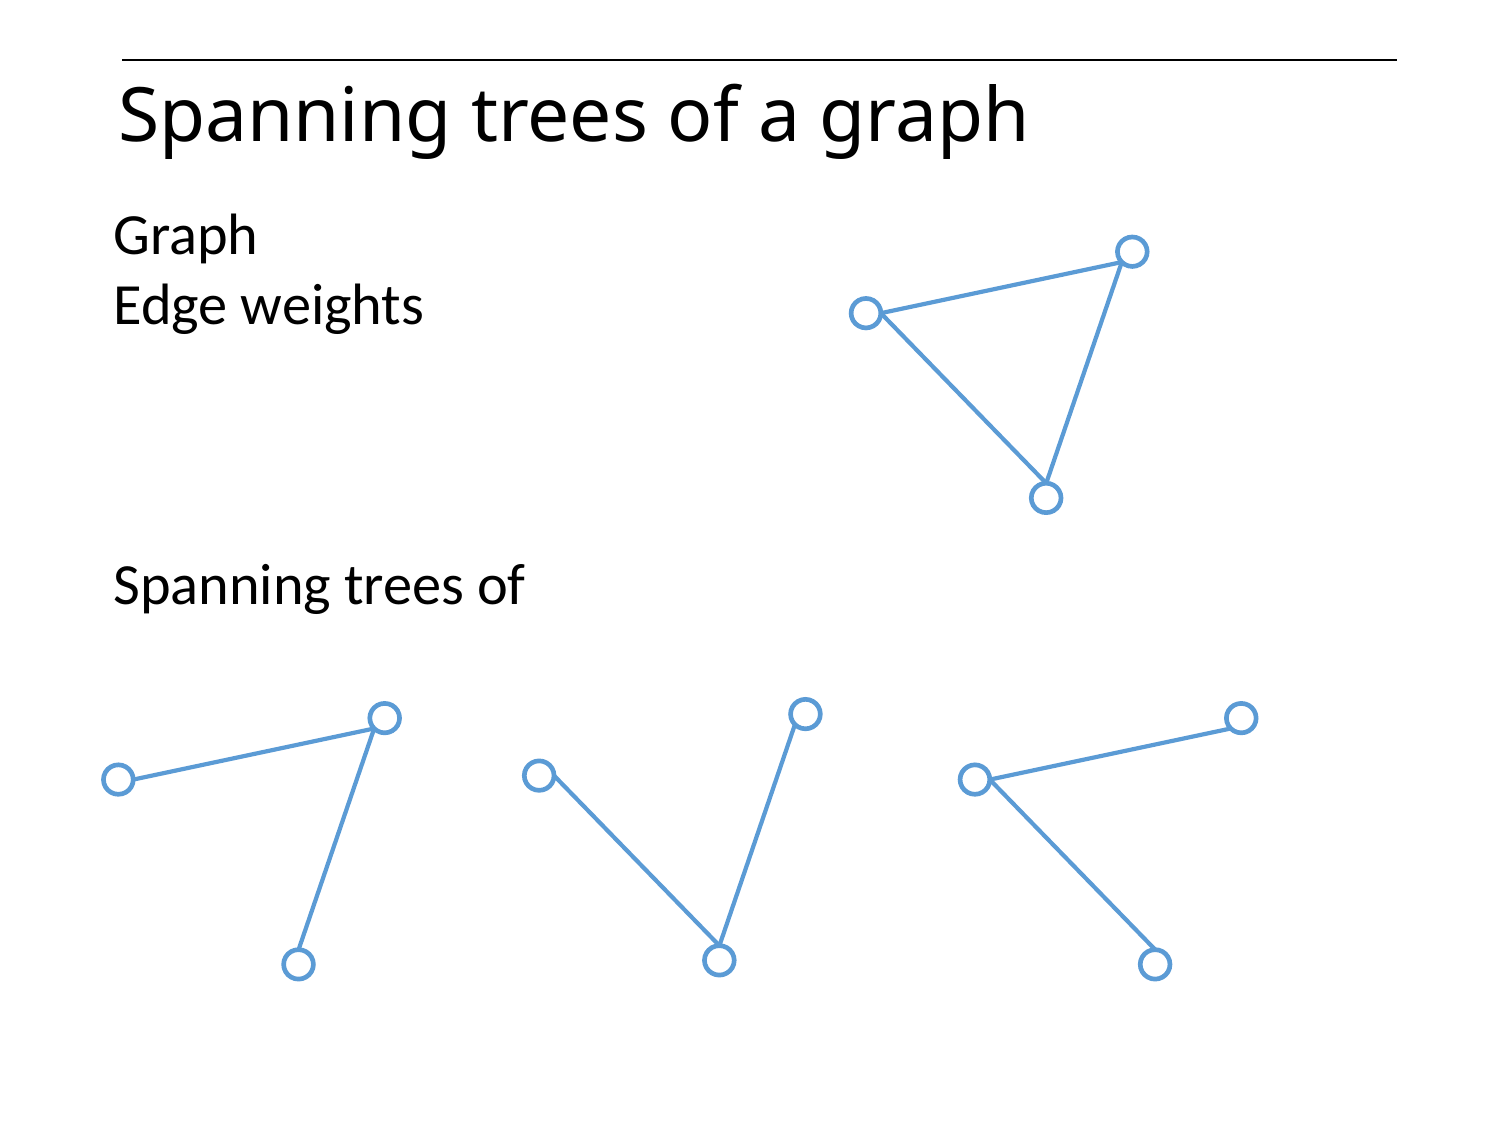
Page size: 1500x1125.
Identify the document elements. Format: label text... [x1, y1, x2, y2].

text_box [850, 297, 880, 329]
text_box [989, 728, 1231, 780]
text_box [1225, 702, 1258, 734]
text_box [298, 728, 375, 950]
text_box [1046, 262, 1122, 484]
text_box [1030, 484, 1063, 514]
text_box [959, 763, 989, 796]
text_box [368, 702, 401, 734]
text_box [703, 946, 736, 977]
text_box [1139, 948, 1172, 981]
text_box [719, 724, 795, 946]
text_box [133, 728, 298, 780]
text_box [880, 262, 1046, 313]
text_box [102, 763, 134, 796]
text_box [1116, 235, 1149, 268]
list [103, 215, 1397, 1103]
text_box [880, 313, 1047, 484]
text_box [282, 948, 315, 981]
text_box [989, 779, 1156, 950]
text_box [789, 698, 822, 730]
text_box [554, 775, 720, 946]
title Spanning trees of a graph [103, 8, 1397, 215]
text_box [523, 759, 555, 792]
